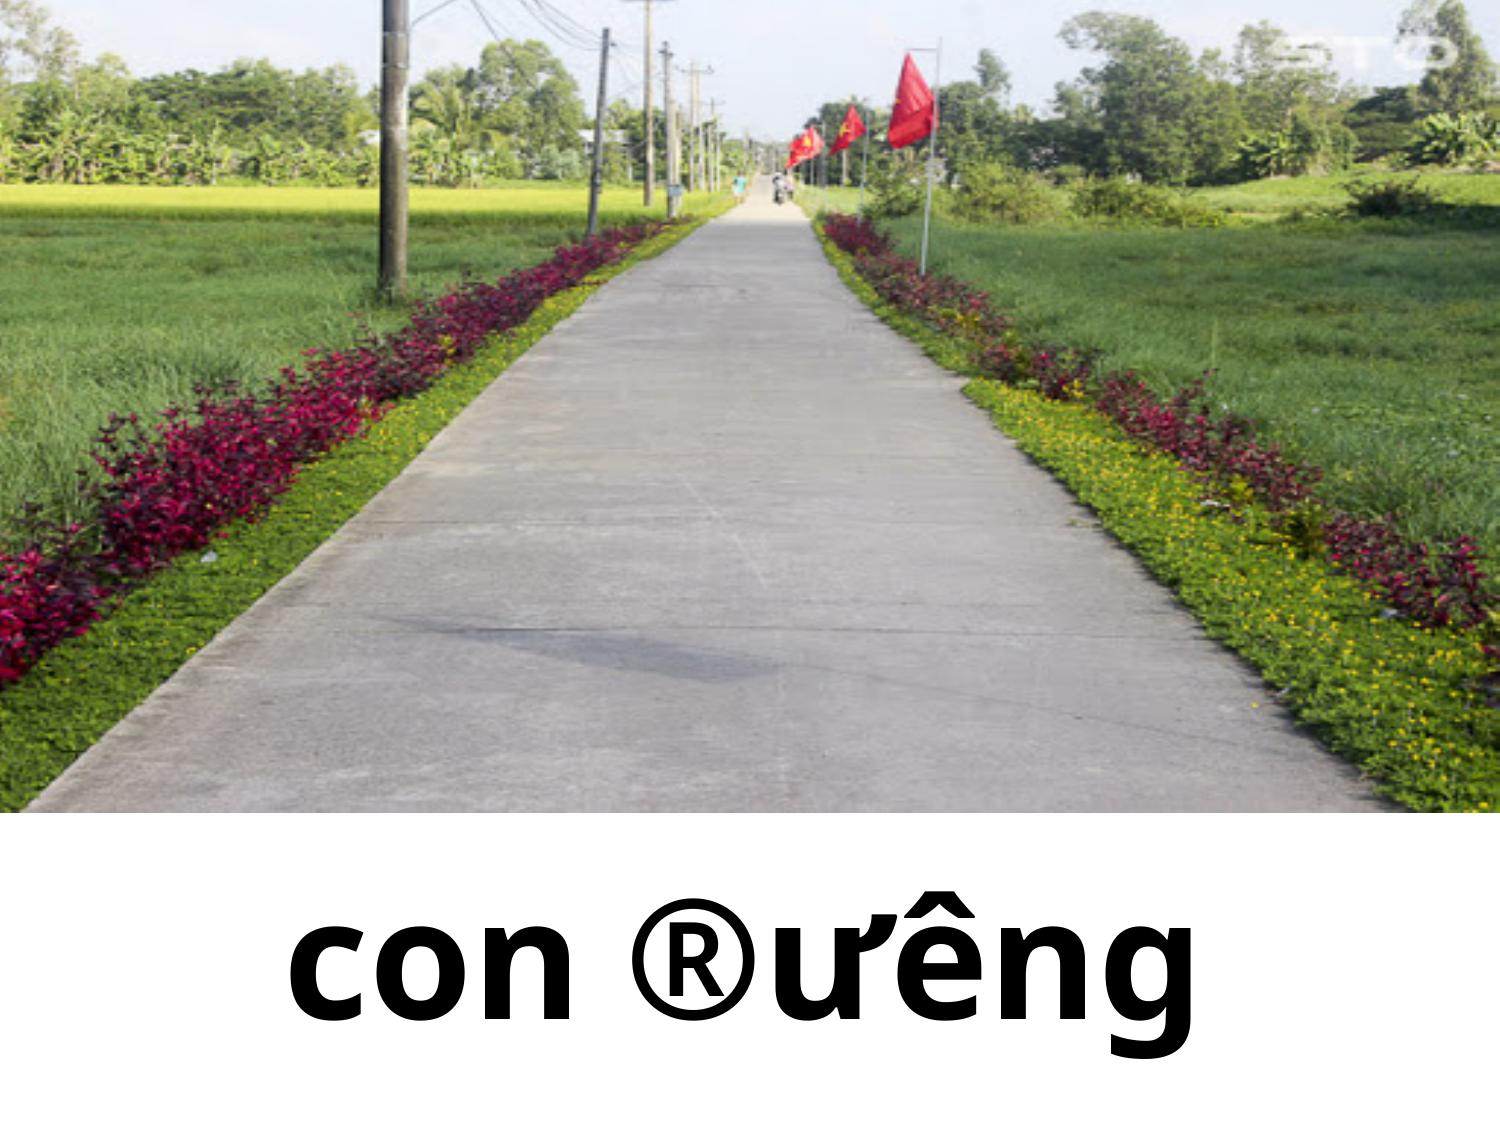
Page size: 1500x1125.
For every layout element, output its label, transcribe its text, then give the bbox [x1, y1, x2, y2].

text_box con ®­ưêng [162, 845, 1325, 1060]
picture [0, 0, 1500, 813]
